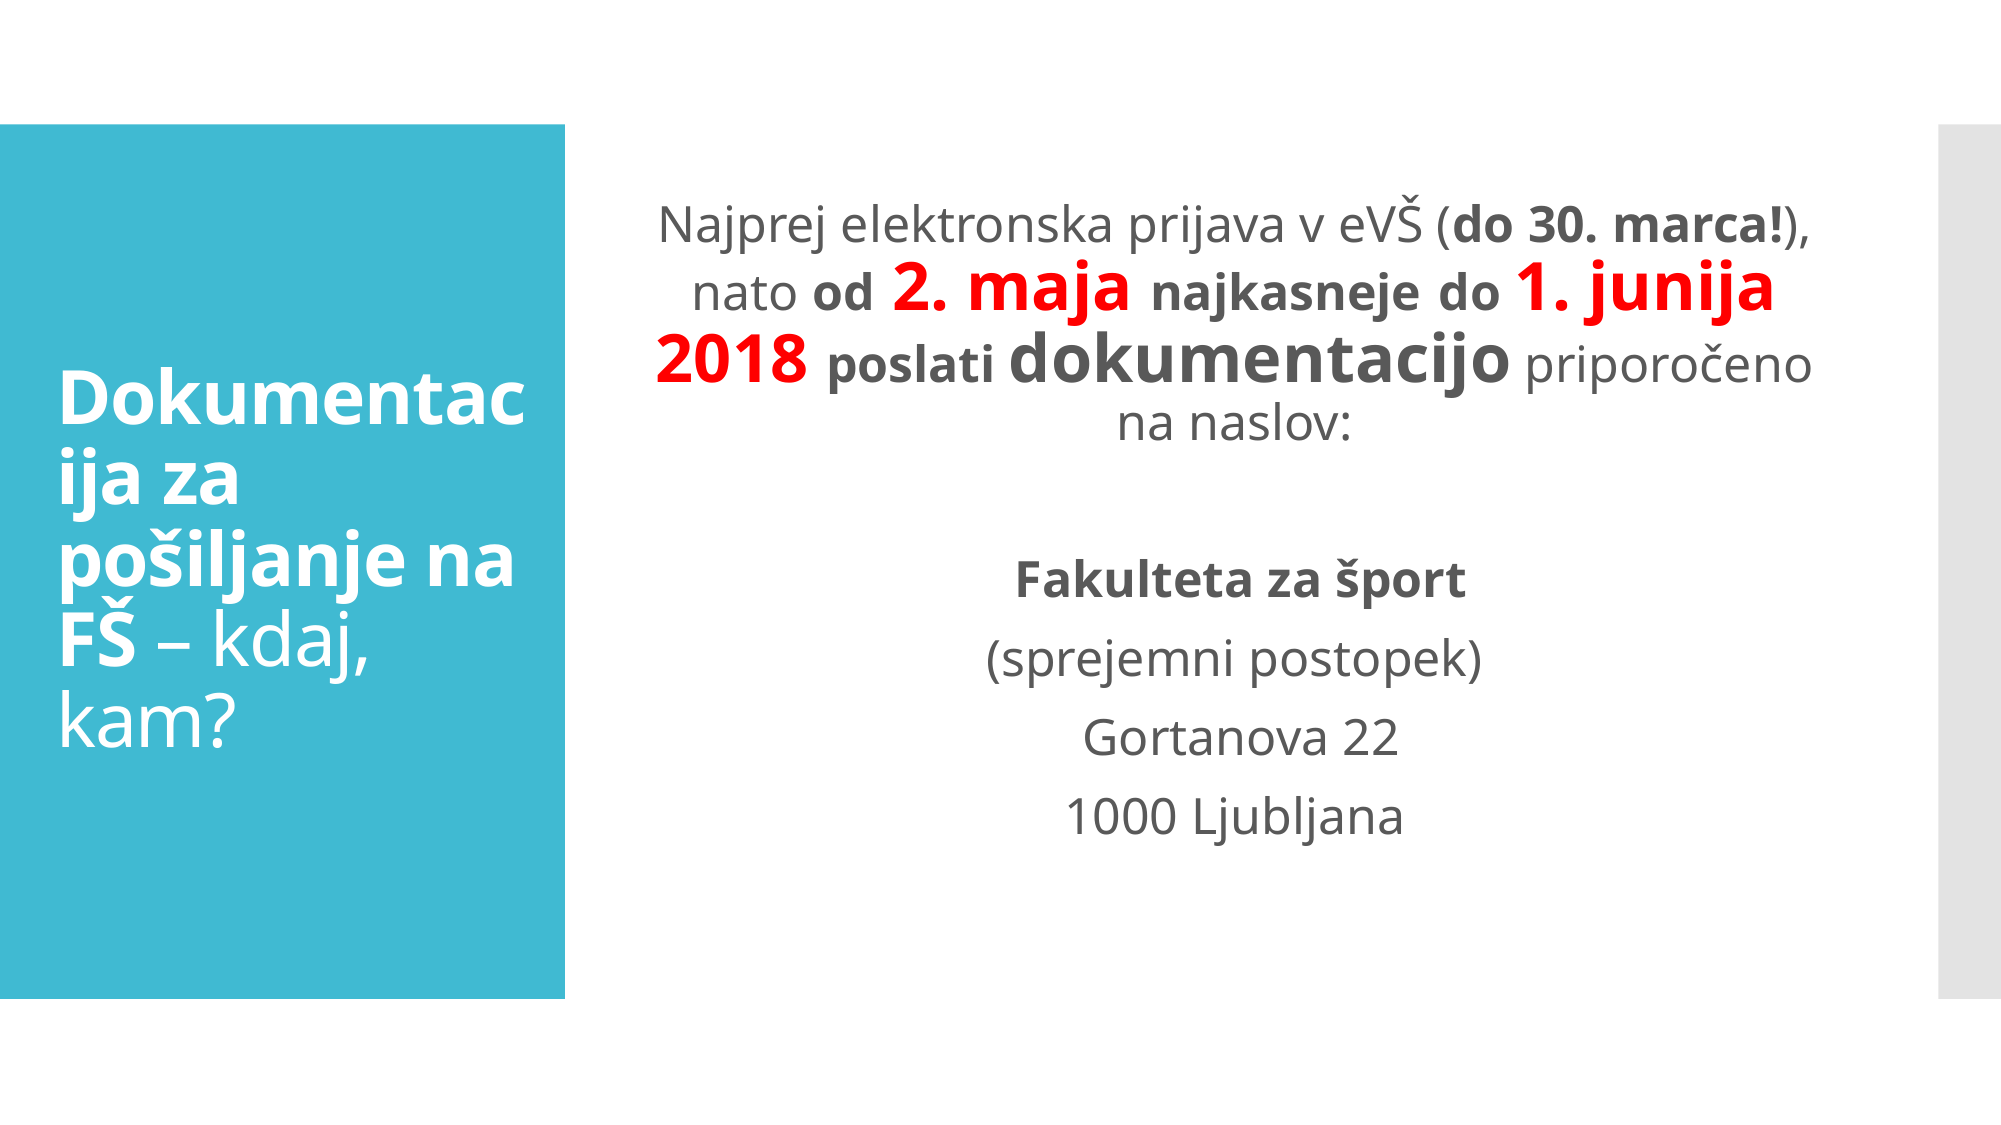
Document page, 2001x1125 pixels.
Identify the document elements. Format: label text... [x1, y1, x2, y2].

list Najprej elektronska prijava v eVŠ (do 30. marca!), nato od 2. maja najkasneje do 1. junija 2018 poslati dokumentacijo priporočeno na naslov: Fakulteta za šport (sprejemni postopek) Gortanova 22 1000 Ljubljana [634, 141, 1835, 982]
title Dokumentacija za pošiljanje na FŠ – kdaj, kam? [41, 184, 553, 940]
